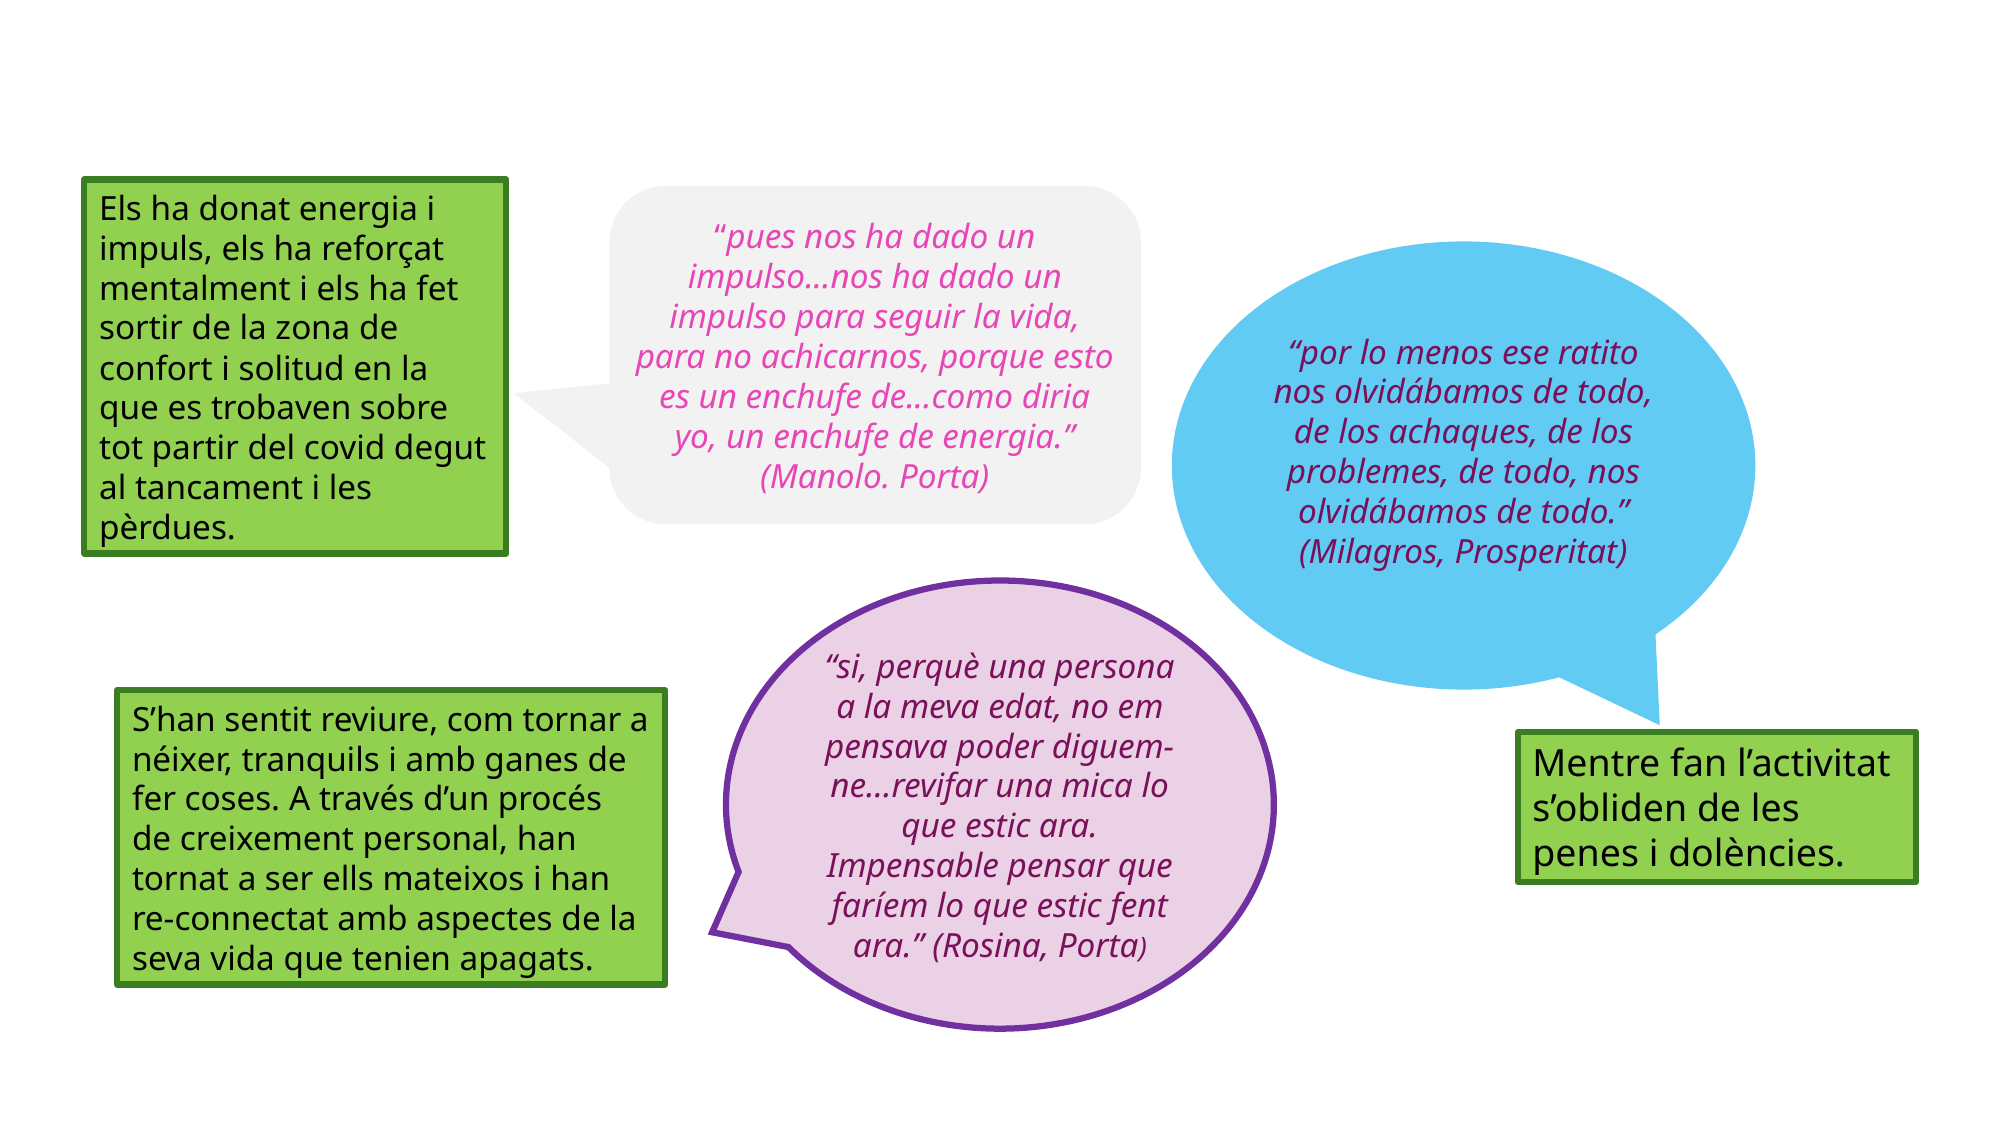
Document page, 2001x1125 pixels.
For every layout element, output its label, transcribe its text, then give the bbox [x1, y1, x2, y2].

text_box Els ha donat energia i impuls, els ha reforçat mentalment i els ha fet sortir de la zona de confort i solitud en la que es trobaven sobre tot partir del covid degut al tancament i les pèrdues. [84, 179, 507, 554]
text_box “por lo menos ese ratito nos olvidábamos de todo, de los achaques, de los problemes, de todo, nos olvidábamos de todo.” (Milagros, Prosperitat) [1170, 239, 1757, 728]
text_box S’han sentit reviure, com tornar a néixer, tranquils i amb ganes de fer coses. A través d’un procés de creixement personal, han tornat a ser ells mateixos i han re-connectat amb aspectes de la seva vida que tenien apagats. [117, 690, 666, 985]
text_box “pues nos ha dado un impulso...nos ha dado un impulso para seguir la vida, para no achicarnos, porque esto es un enchufe de...como diria yo, un enchufe de energia.” (Manolo. Porta) [510, 184, 1143, 526]
text_box “si, perquè una persona a la meva edat, no em pensava poder diguem-ne...revifar una mica lo que estic ara. Impensable pensar que faríem lo que estic fent ara.” (Rosina, Porta) [709, 578, 1276, 1031]
text_box Mentre fan l’activitat s’obliden de les penes i dolències. [1517, 732, 1917, 882]
